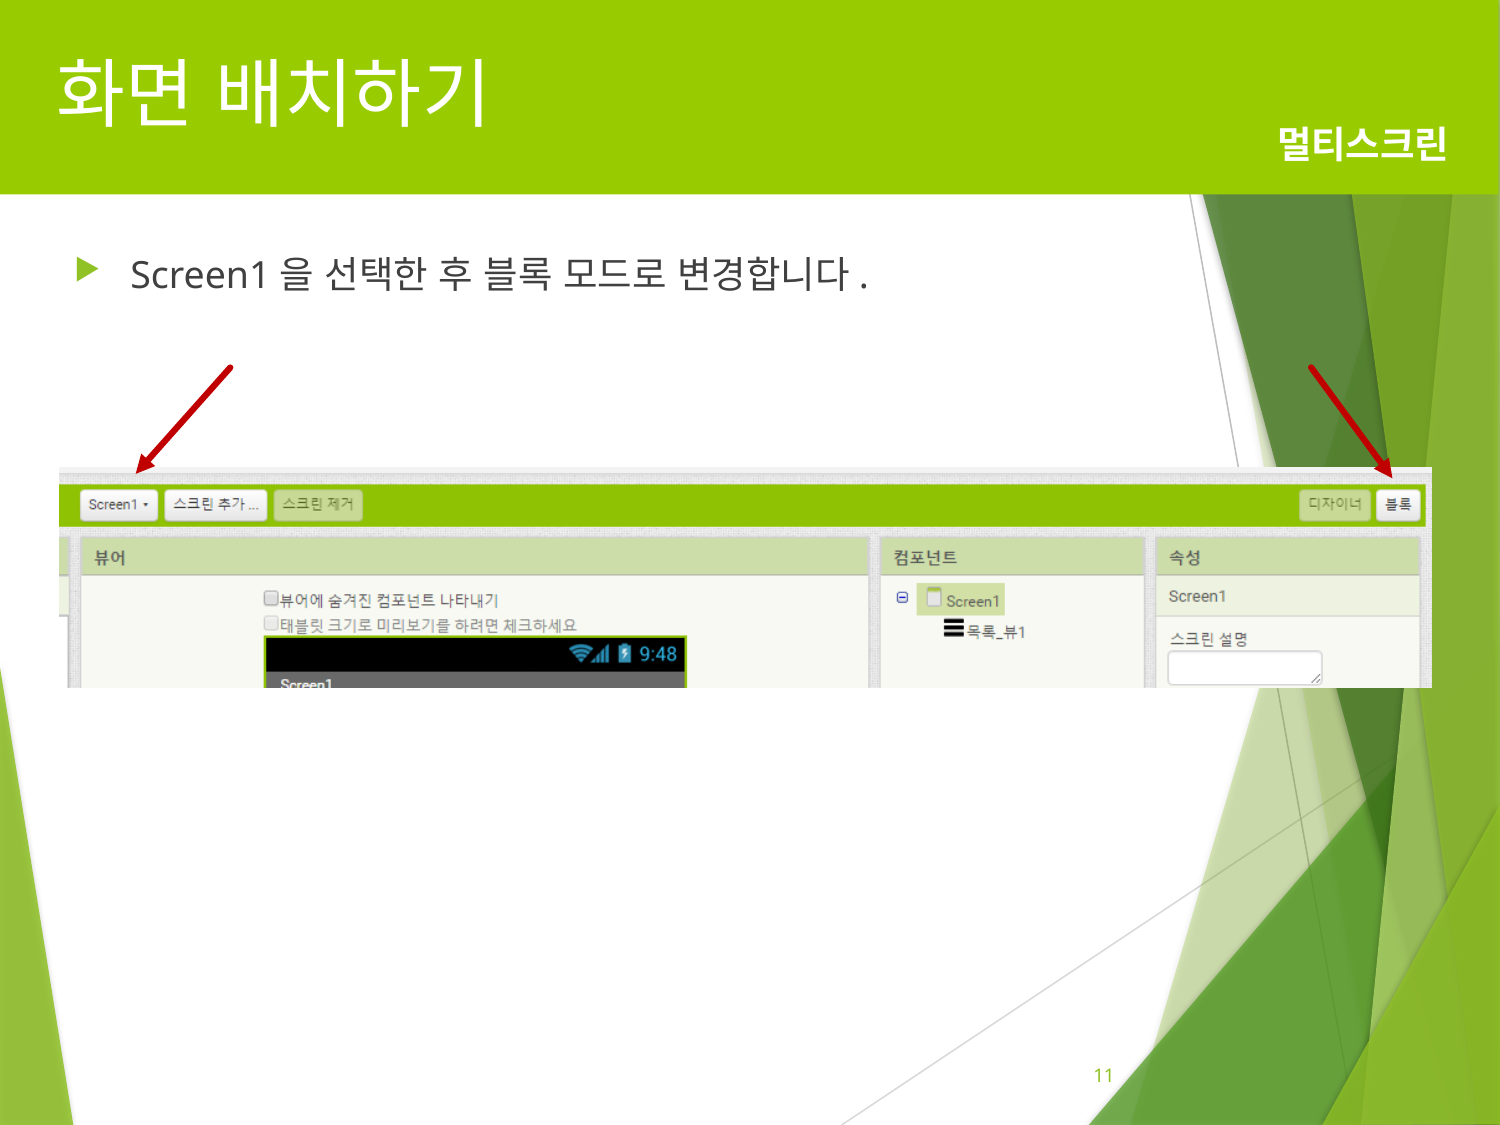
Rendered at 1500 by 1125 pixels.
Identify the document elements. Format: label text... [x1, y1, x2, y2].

slide_number 11 [1045, 1046, 1130, 1107]
text_box 멀티스크린 [1262, 113, 1465, 174]
picture [58, 467, 1432, 688]
list Screen1을 선택한 후 블록 모드로 변경합니다. [59, 243, 1436, 477]
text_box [135, 367, 231, 475]
list Screen1을 선택한 후 블록 모드로 변경합니다. [59, 685, 1436, 1000]
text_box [1310, 366, 1393, 479]
title 화면 배치하기 [41, 38, 1471, 173]
